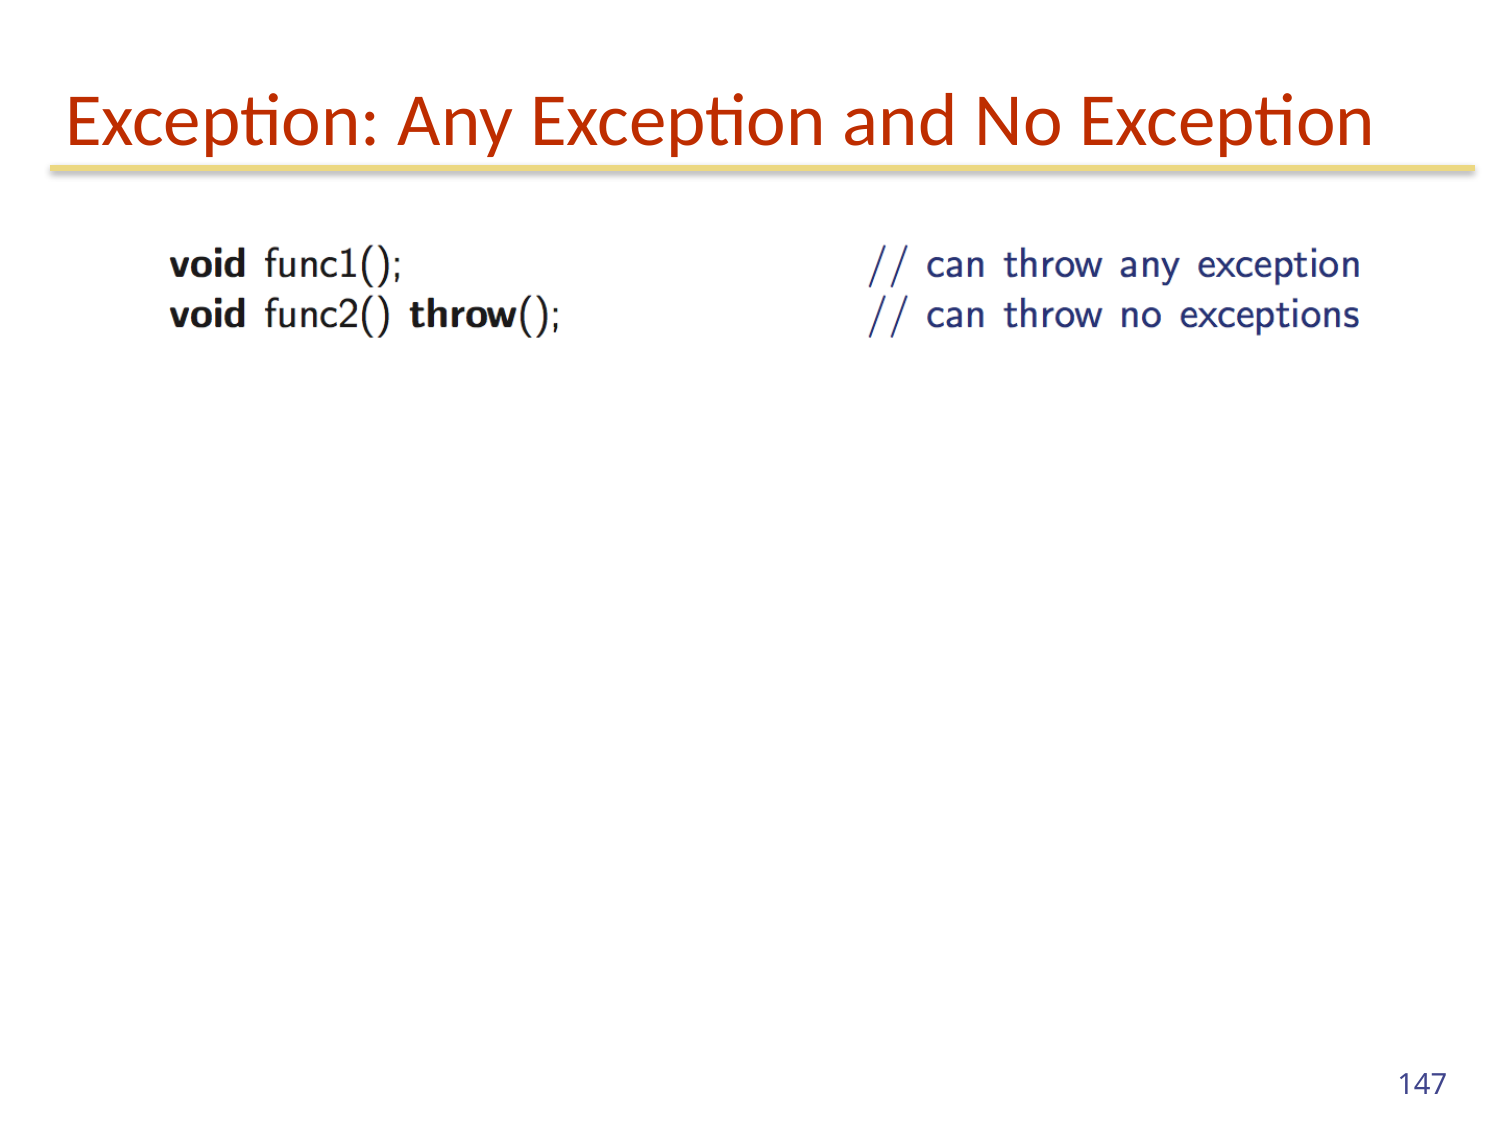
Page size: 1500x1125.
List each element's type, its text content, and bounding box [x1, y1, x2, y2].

slide_number 147 [1149, 1037, 1463, 1113]
title Exception: Any Exception and No Exception [49, 49, 1476, 168]
picture [92, 212, 1433, 390]
